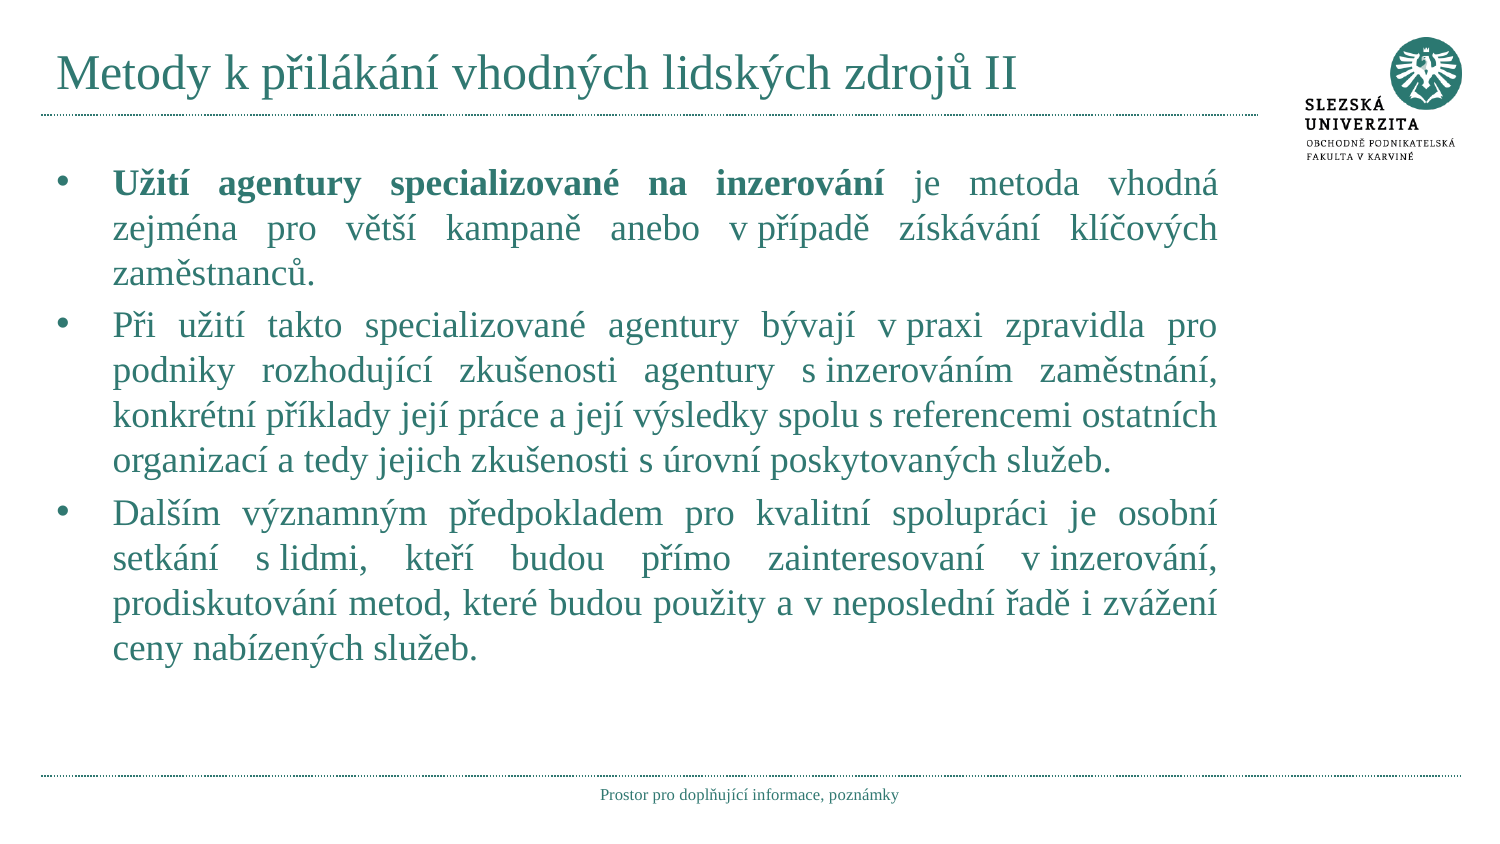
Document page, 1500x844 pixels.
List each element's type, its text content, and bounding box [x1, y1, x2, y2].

text_box Prostor pro doplňující informace, poznámky [442, 776, 1058, 811]
text_box Užití agentury specializované na inzerování je metoda vhodná zejména pro větší kampaně anebo v případě získávání klíčových zaměstnanců. Při užití takto specializované agentury bývají v praxi zpravidla pro podniky rozhodující zkušenosti agentury s inzerováním zaměstnání, konkrétní příklady její práce a její výsledky spolu s referencemi ostatních organizací a tedy jejich zkušenosti s úrovní poskytovaných služeb. Dalším významným předpokladem pro kvalitní spolupráci je osobní setkání s lidmi, kteří budou přímo zainteresovaní v inzerování, prodiskutování metod, které budou použity a v neposlední řadě i zvážení ceny nabízených služeb. [41, 150, 1235, 659]
title Metody k přilákání vhodných lidských zdrojů II [41, 32, 1270, 116]
picture [1305, 37, 1462, 160]
